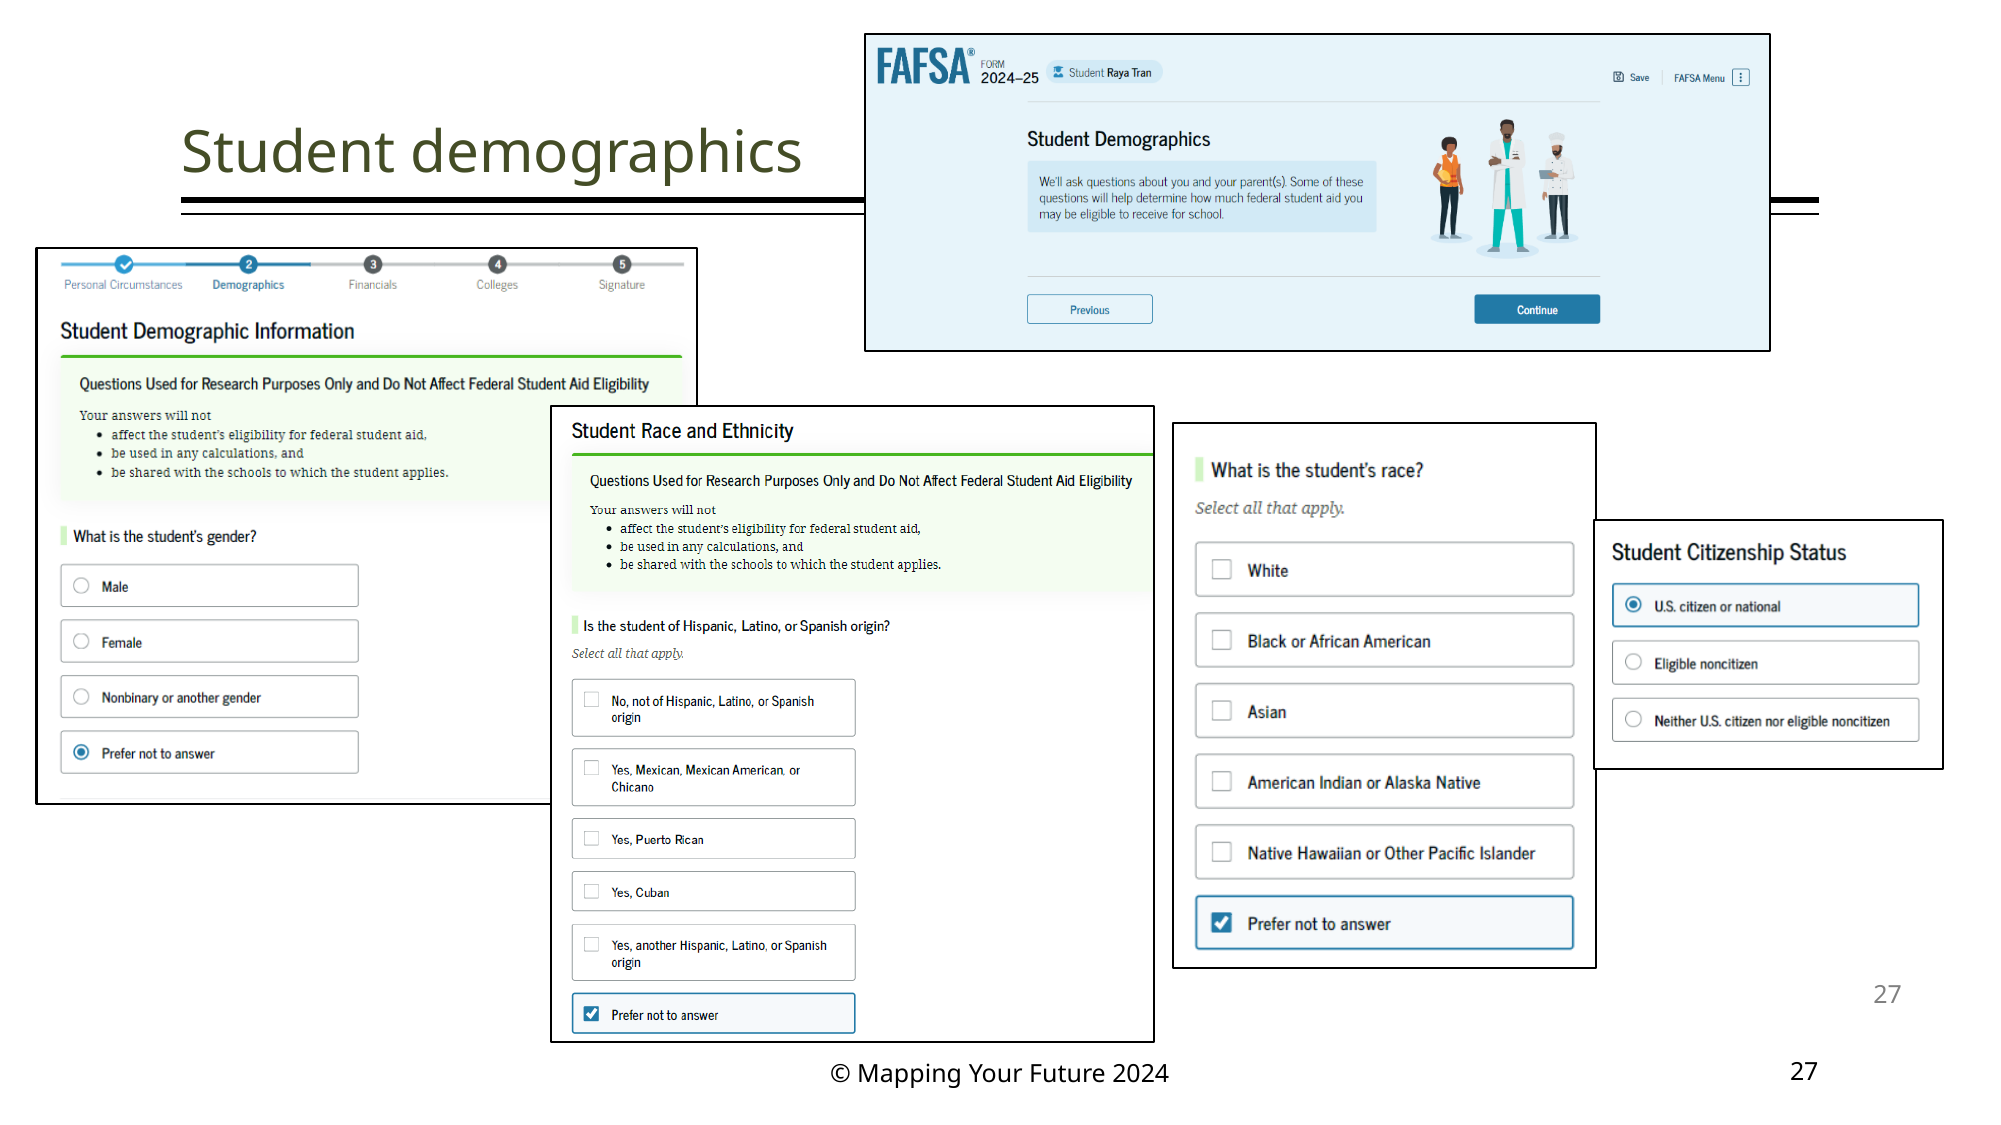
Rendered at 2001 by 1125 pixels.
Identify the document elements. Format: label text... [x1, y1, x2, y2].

text_box 27 [1484, 965, 1917, 1026]
slide_number 27 [1518, 1042, 1819, 1103]
picture [37, 249, 1154, 1041]
footer © Mapping Your Future 2024 [662, 1042, 1338, 1103]
picture [1173, 423, 1943, 968]
title Student demographics [181, 12, 1819, 193]
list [866, 35, 1769, 350]
